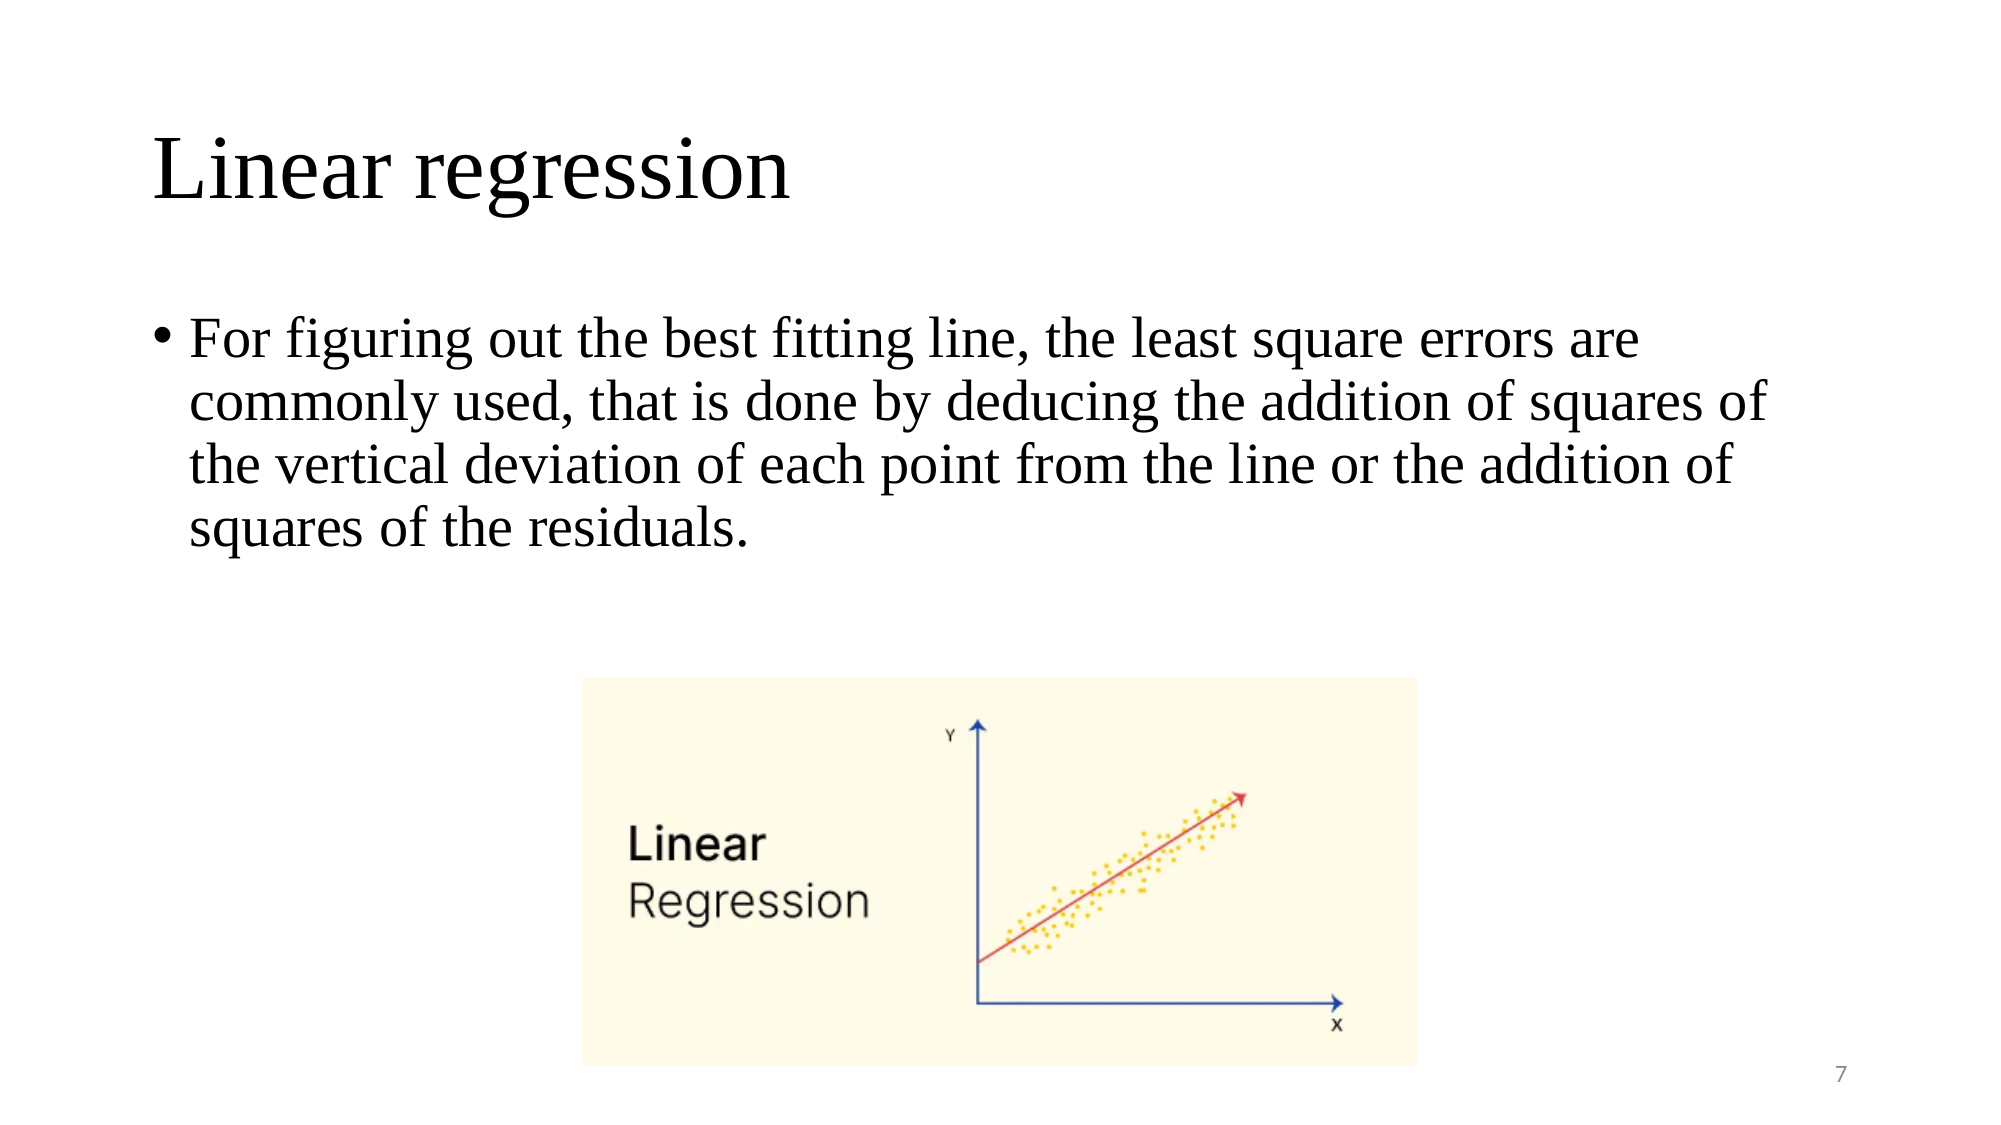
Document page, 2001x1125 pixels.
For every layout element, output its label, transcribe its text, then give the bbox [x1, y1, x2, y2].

slide_number 7 [1412, 1042, 1863, 1103]
picture [582, 677, 1418, 1066]
title Linear regression [137, 59, 1863, 278]
